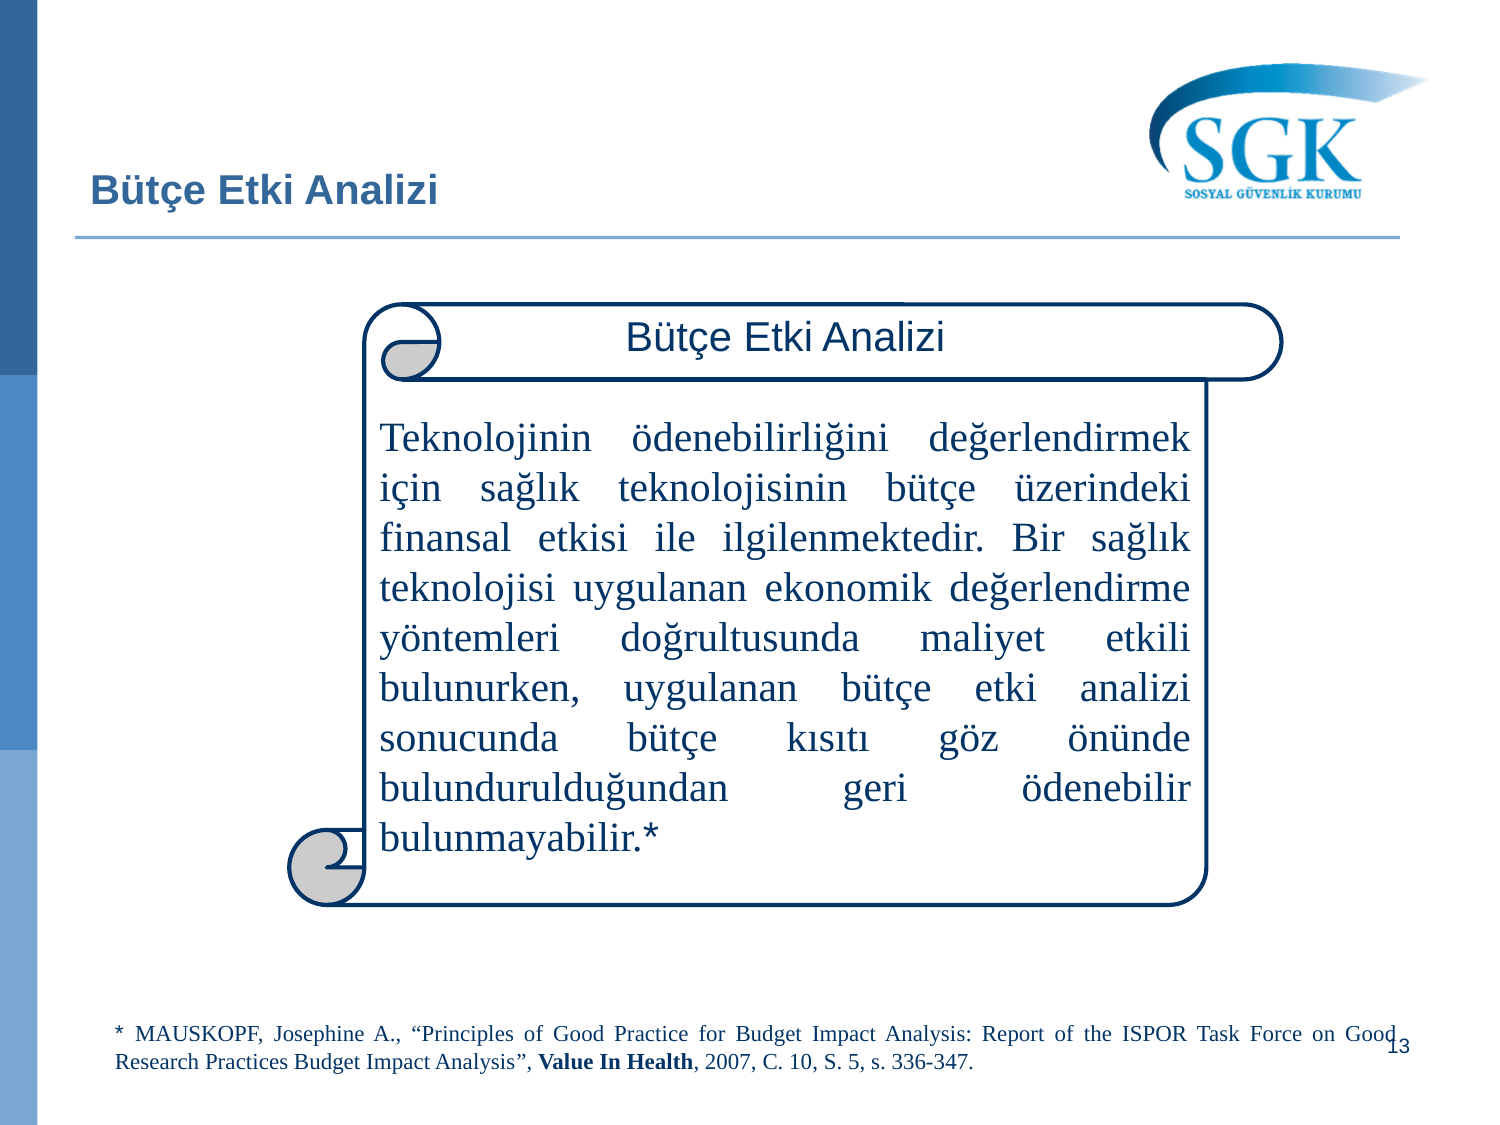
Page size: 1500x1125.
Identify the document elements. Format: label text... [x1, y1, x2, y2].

slide_number 13 [1074, 1024, 1426, 1101]
text_box * MAUSKOPF, Josephine A., “Principles of Good Practice for Budget Impact Analysis: Report of the ISPOR Task Force on Good Research Practices Budget Impact Analysis”, Value In Health, 2007, C. 10, S. 5, s. 336-347. [100, 1011, 1414, 1081]
title Bütçe Etki Analizi [75, 45, 1117, 221]
text_box Bütçe Etki Analizi Teknolojinin ödenebilirliğini değerlendirmek için sağlık teknolojisinin bütçe üzerindeki finansal etkisi ile ilgilenmektedir. Bir sağlık teknolojisi uygulanan ekonomik değerlendirme yöntemleri doğrultusunda maliyet etkili bulunurken, uygulanan bütçe etki analizi sonucunda bütçe kısıtı göz önünde bulundurulduğundan geri ödenebilir bulunmayabilir.* [287, 302, 1284, 908]
picture [1116, 42, 1436, 241]
